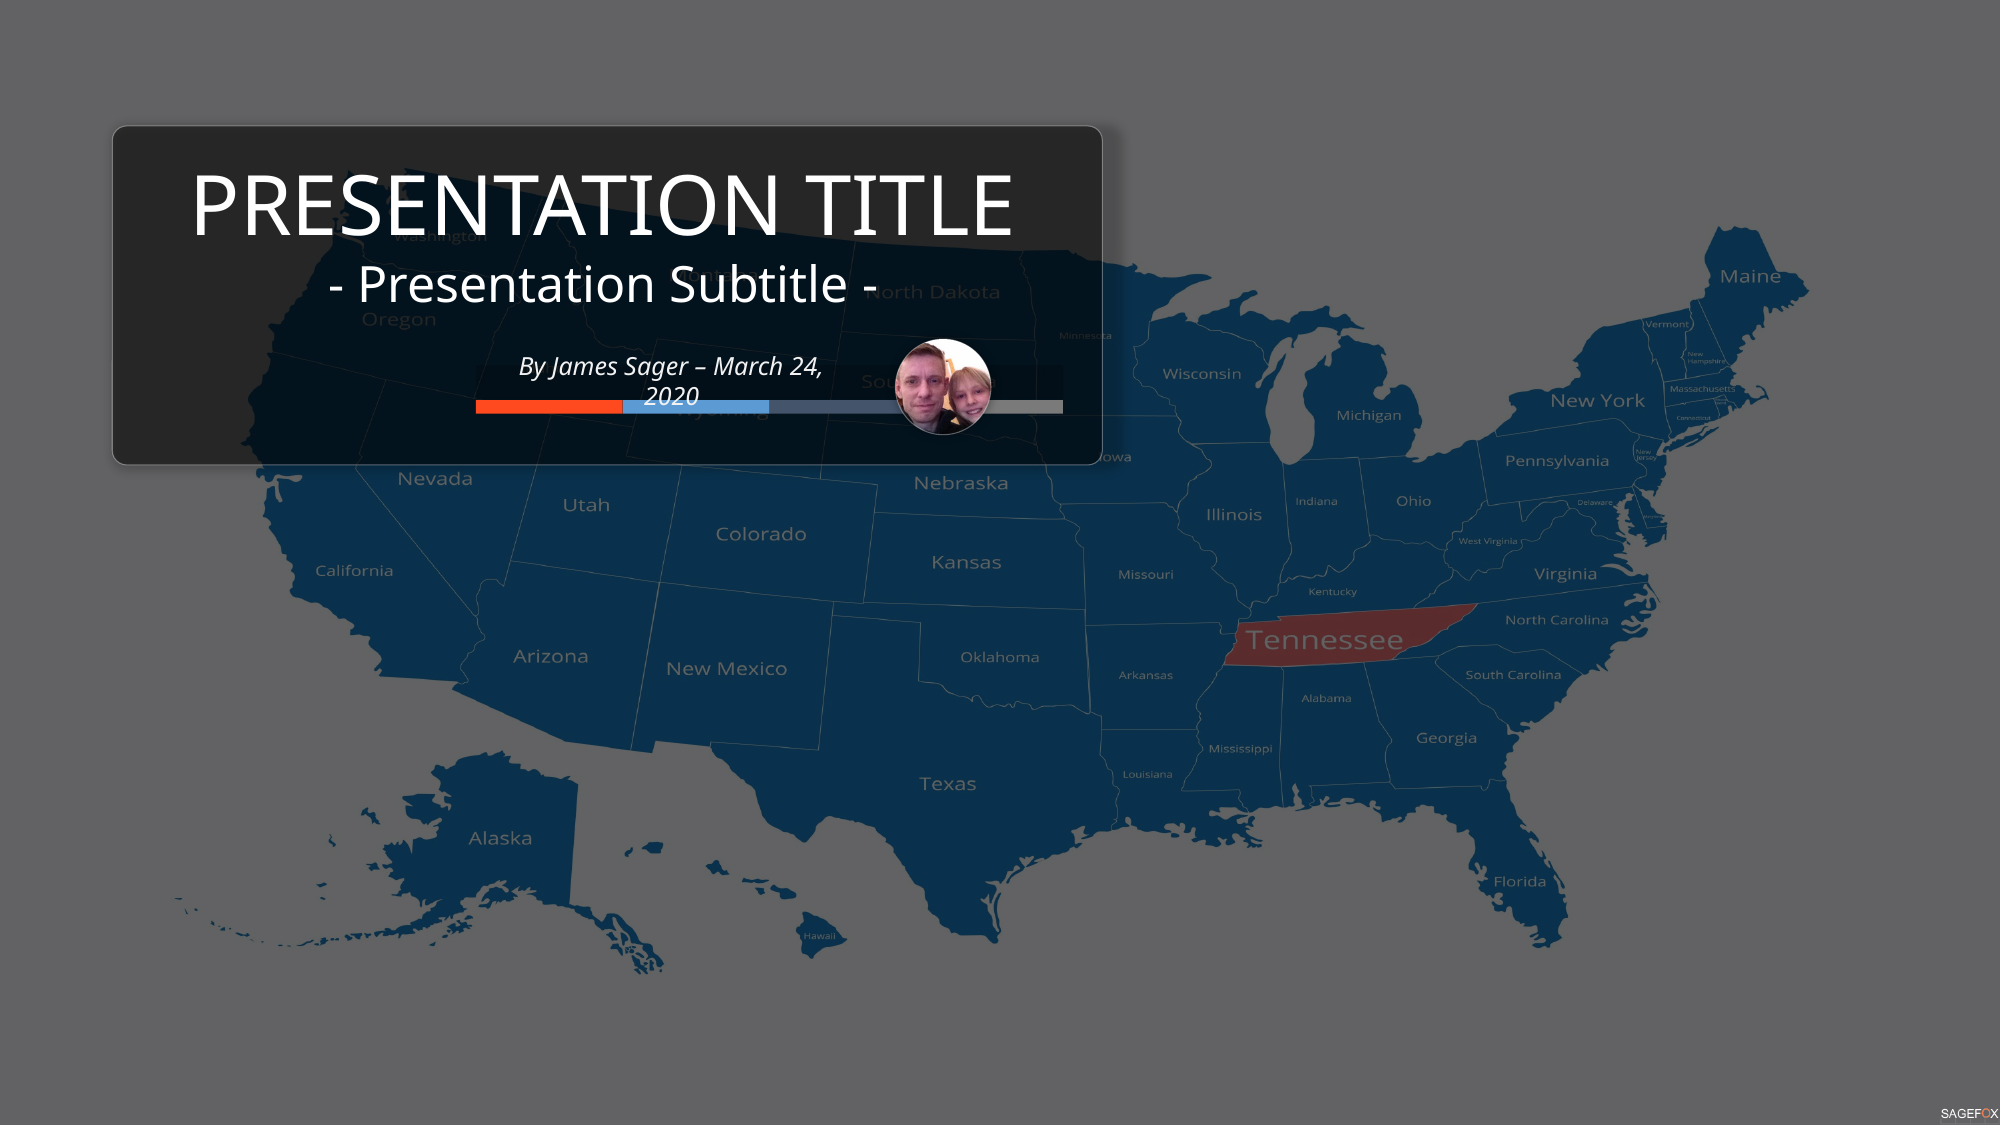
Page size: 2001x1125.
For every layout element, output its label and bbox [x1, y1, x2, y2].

text_box [112, 125, 1103, 465]
picture [1940, 0, 2001, 1125]
